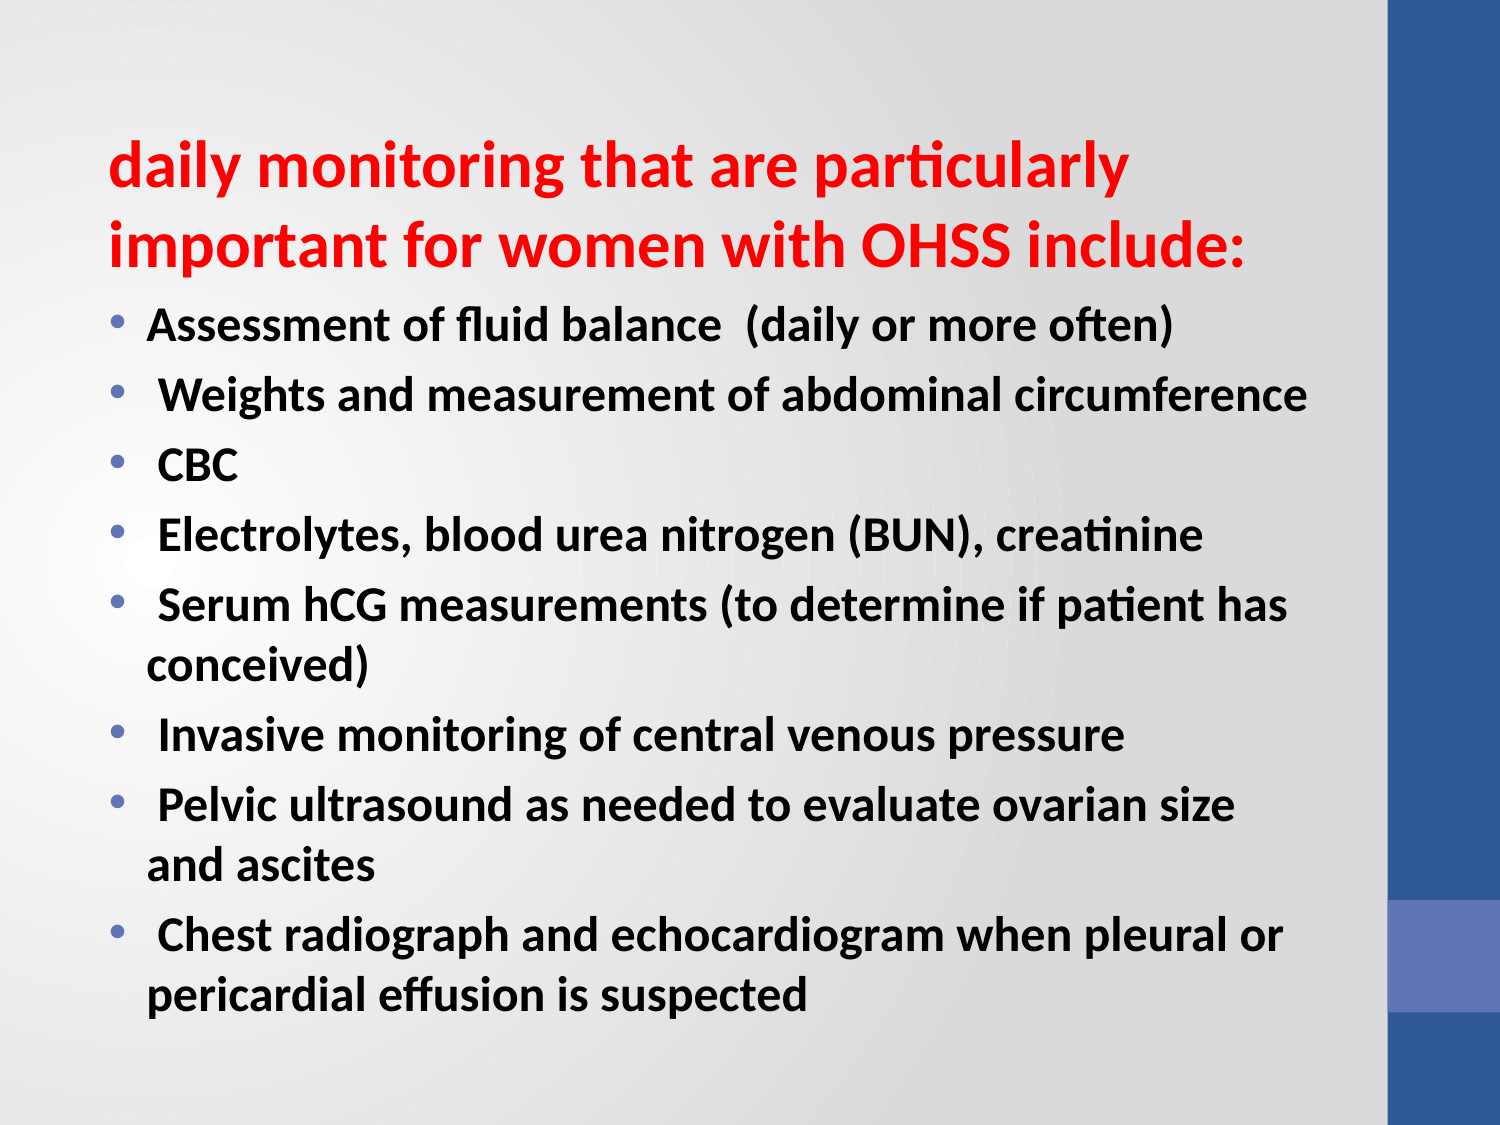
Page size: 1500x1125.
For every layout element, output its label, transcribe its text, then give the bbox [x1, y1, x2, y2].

list daily monitoring that are particularly important for women with OHSS include: Assessment of fluid balance (daily or more often) Weights and measurement of abdominal circumference CBC Electrolytes, blood urea nitrogen (BUN), creatinine Serum hCG measurements (to determine if patient has conceived) Invasive monitoring of central venous pressure Pelvic ultrasound as needed to evaluate ovarian size and ascites Chest radiograph and echocardiogram when pleural or pericardial effusion is suspected [75, 113, 1325, 1050]
